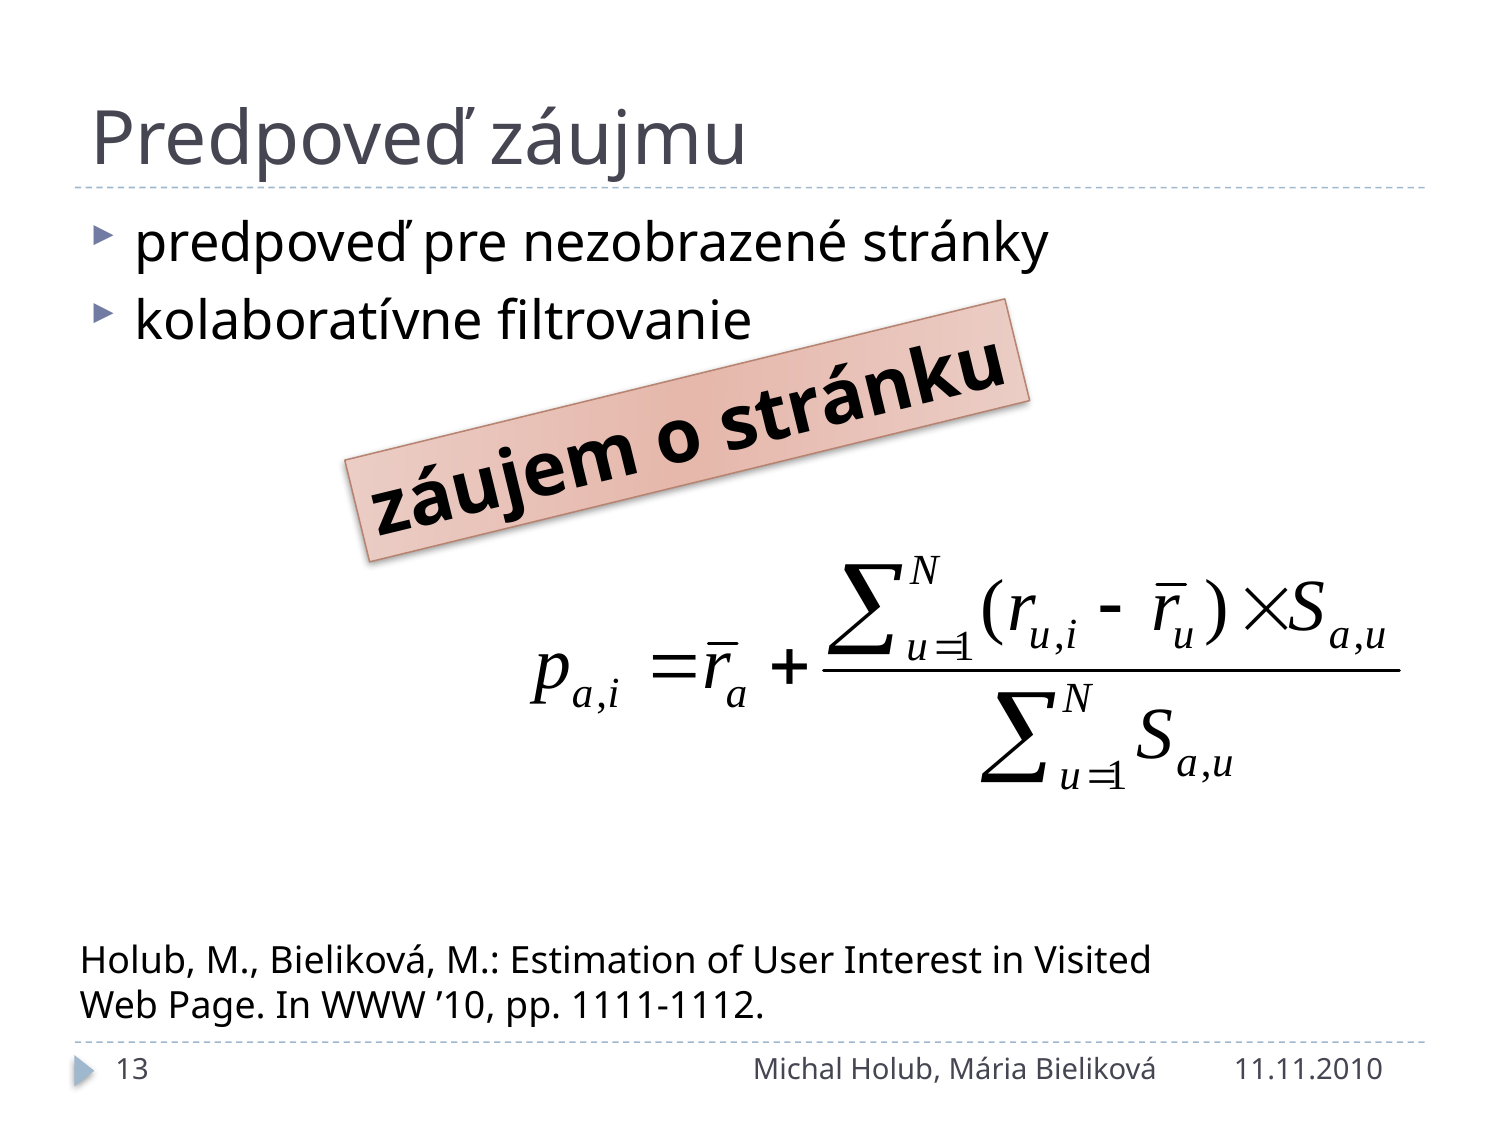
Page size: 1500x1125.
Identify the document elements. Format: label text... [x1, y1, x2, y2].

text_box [513, 535, 1416, 806]
text_box záujem o stránku [344, 298, 1031, 563]
list predpoveď pre nezobrazené stránky kolaboratívne filtrovanie [74, 199, 1426, 1011]
title Predpoveď záujmu [74, 24, 1426, 188]
slide_number 13 [100, 1042, 387, 1103]
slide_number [1218, 1042, 1426, 1103]
text_box Holub, M., Bieliková, M.: Estimation of User Interest in Visited Web Page. In WWW ’10, pp. 1111-1112. [64, 928, 1187, 1034]
footer Michal Holub, Mária Bieliková [433, 1042, 1172, 1103]
